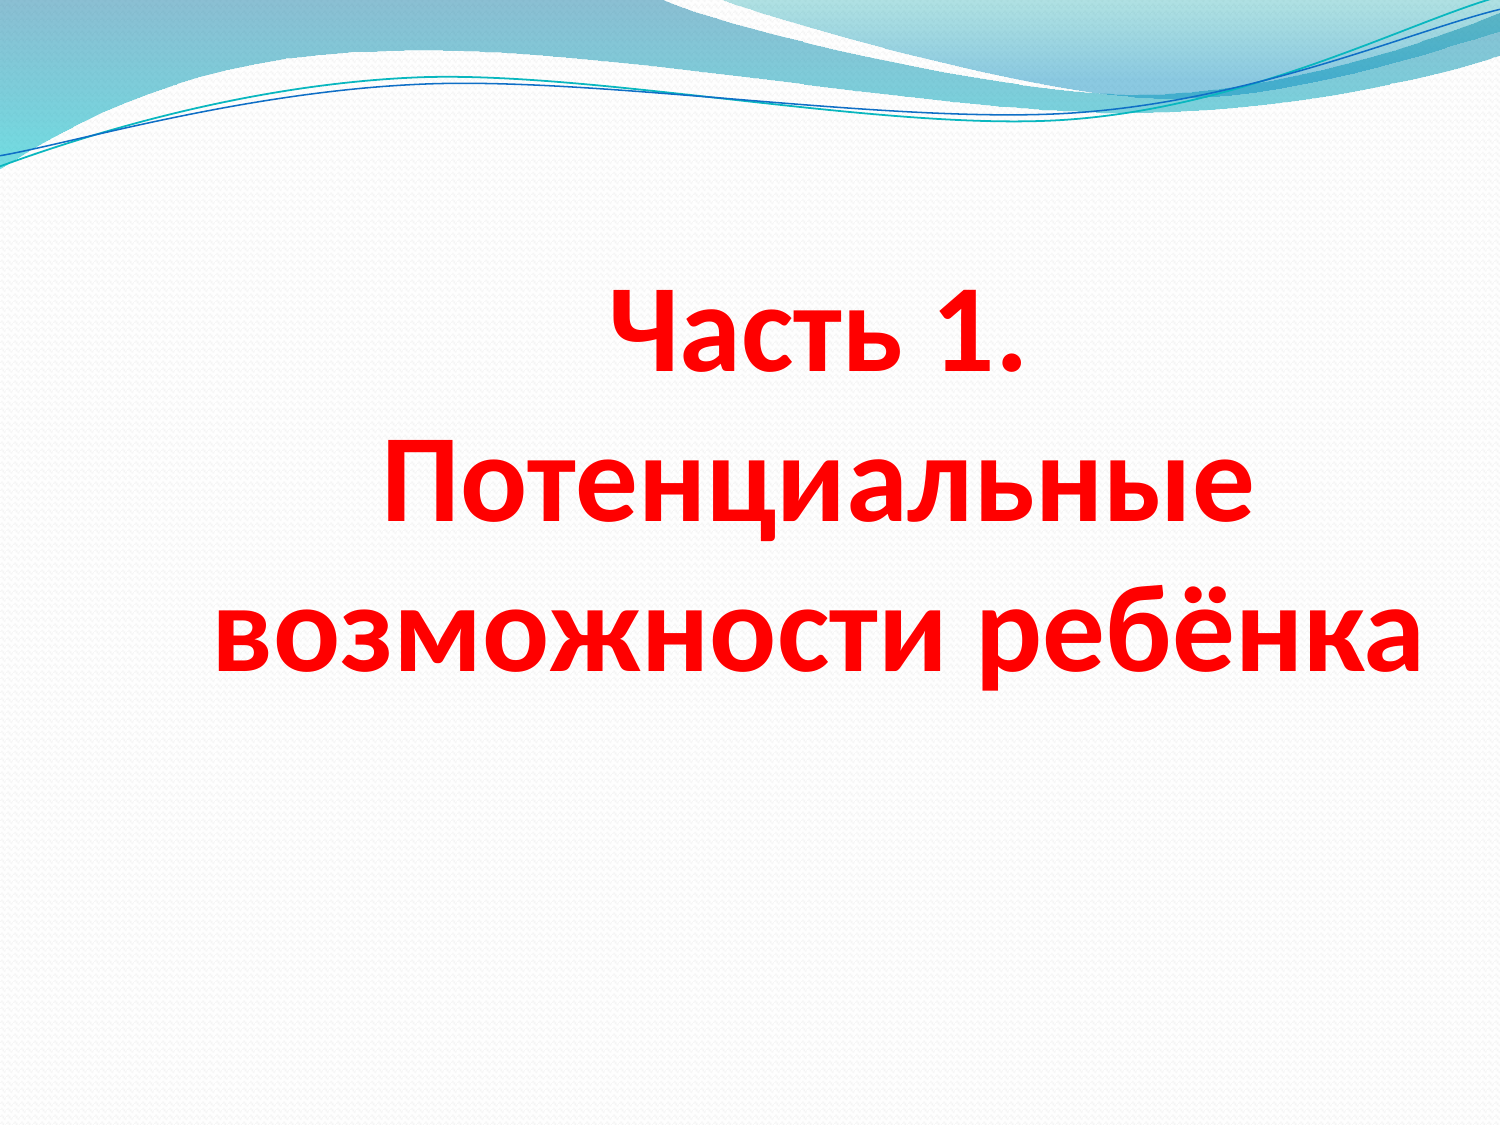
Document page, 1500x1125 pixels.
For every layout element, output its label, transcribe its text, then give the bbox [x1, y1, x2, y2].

title Часть 1. Потенциальные возможности ребёнка [137, 58, 1500, 997]
